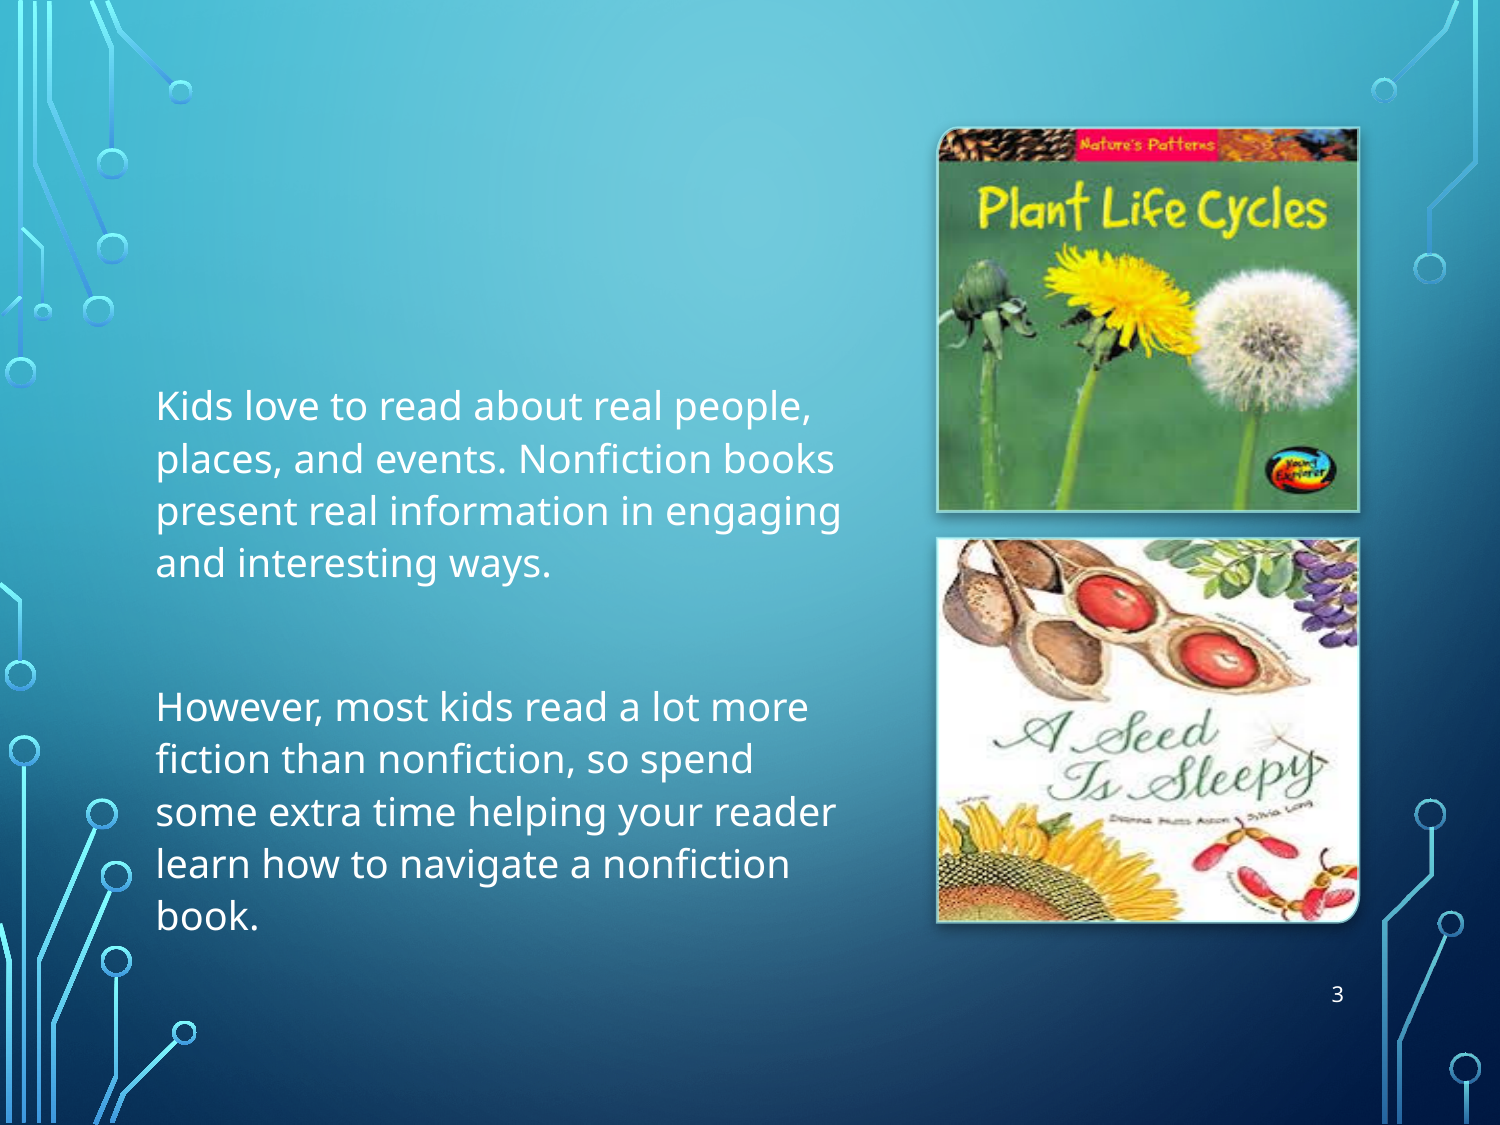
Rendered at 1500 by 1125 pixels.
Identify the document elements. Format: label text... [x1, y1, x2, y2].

slide_number 3 [1264, 965, 1360, 1025]
picture [937, 538, 1360, 923]
picture [937, 127, 1360, 512]
list Kids love to read about real people, places, and events. Nonfiction books present real information in engaging and interesting ways. However, most kids read a lot more fiction than nonfiction, so spend some extra time helping your reader learn how to navigate a nonfiction book. [140, 369, 866, 950]
